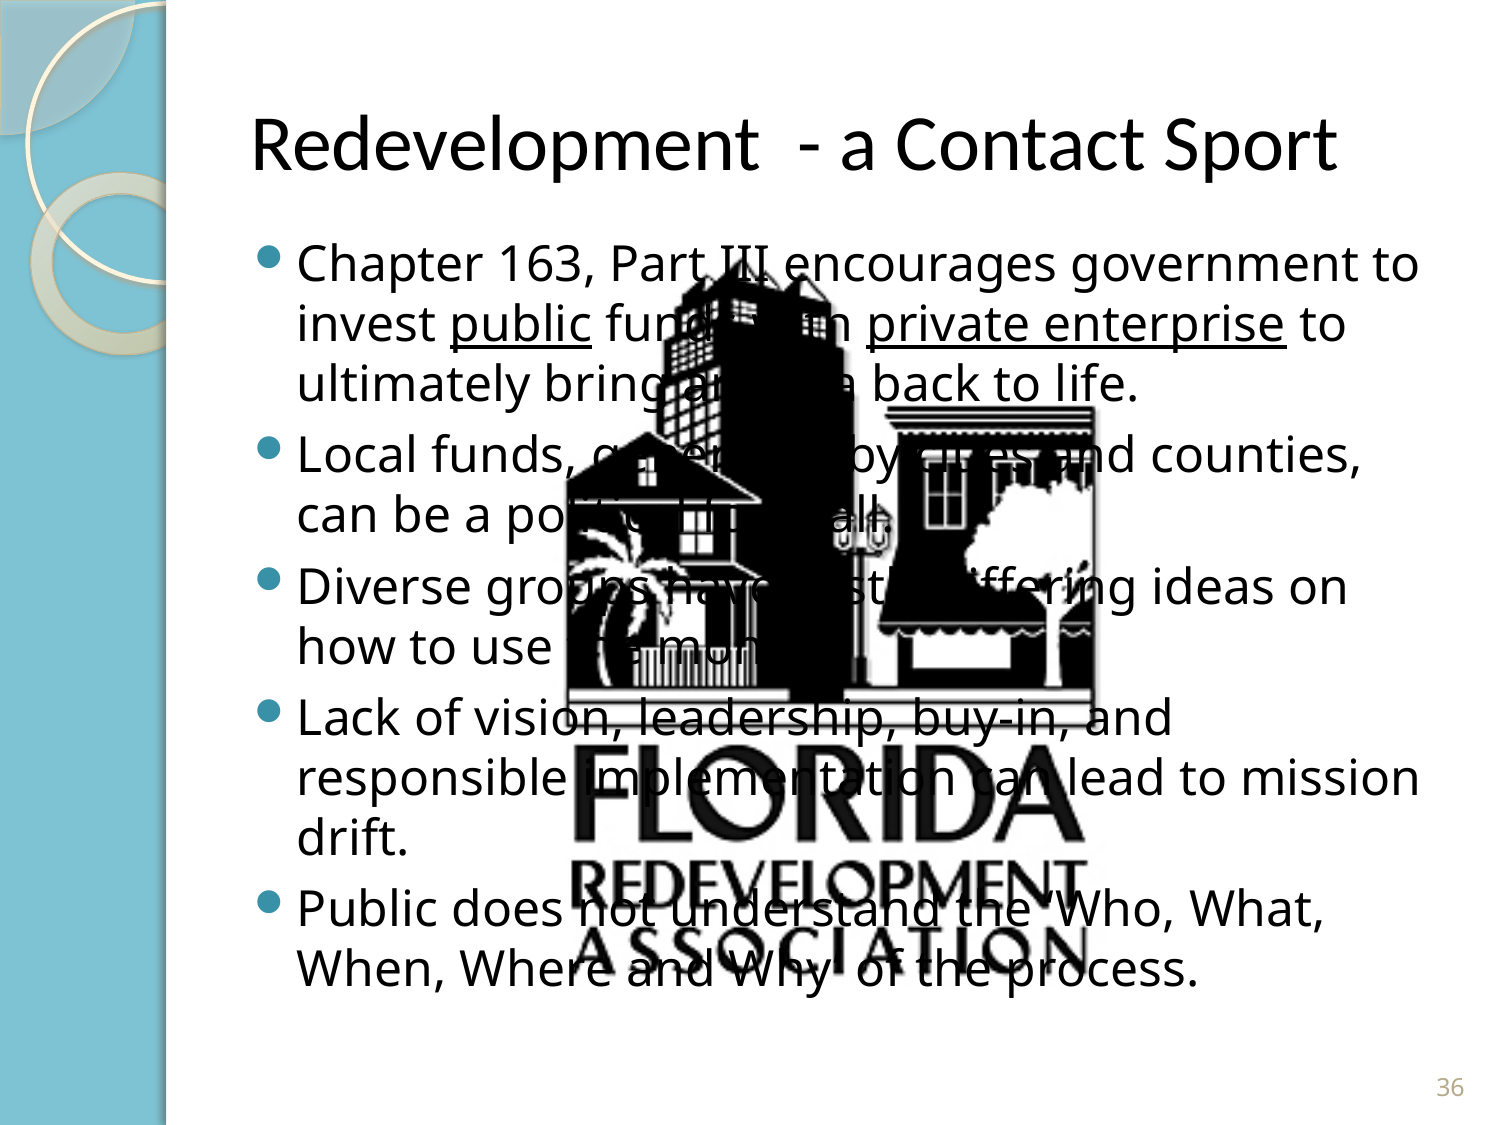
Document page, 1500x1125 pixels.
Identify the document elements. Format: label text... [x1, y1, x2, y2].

title Redevelopment - a Contact Sport [235, 45, 1466, 233]
list Chapter 163, Part III encourages government to invest public funds with private enterprise to ultimately bring an area back to life. Local funds, generated by cities and counties, can be a political football. Diverse groups have vastly differing ideas on how to use the money. Lack of vision, leadership, buy-in, and responsible implementation can lead to mission drift. Public does not understand the ‘Who, What, When, Where and Why’ of the process. [227, 224, 1457, 1012]
slide_number 36 [1413, 1034, 1488, 1113]
